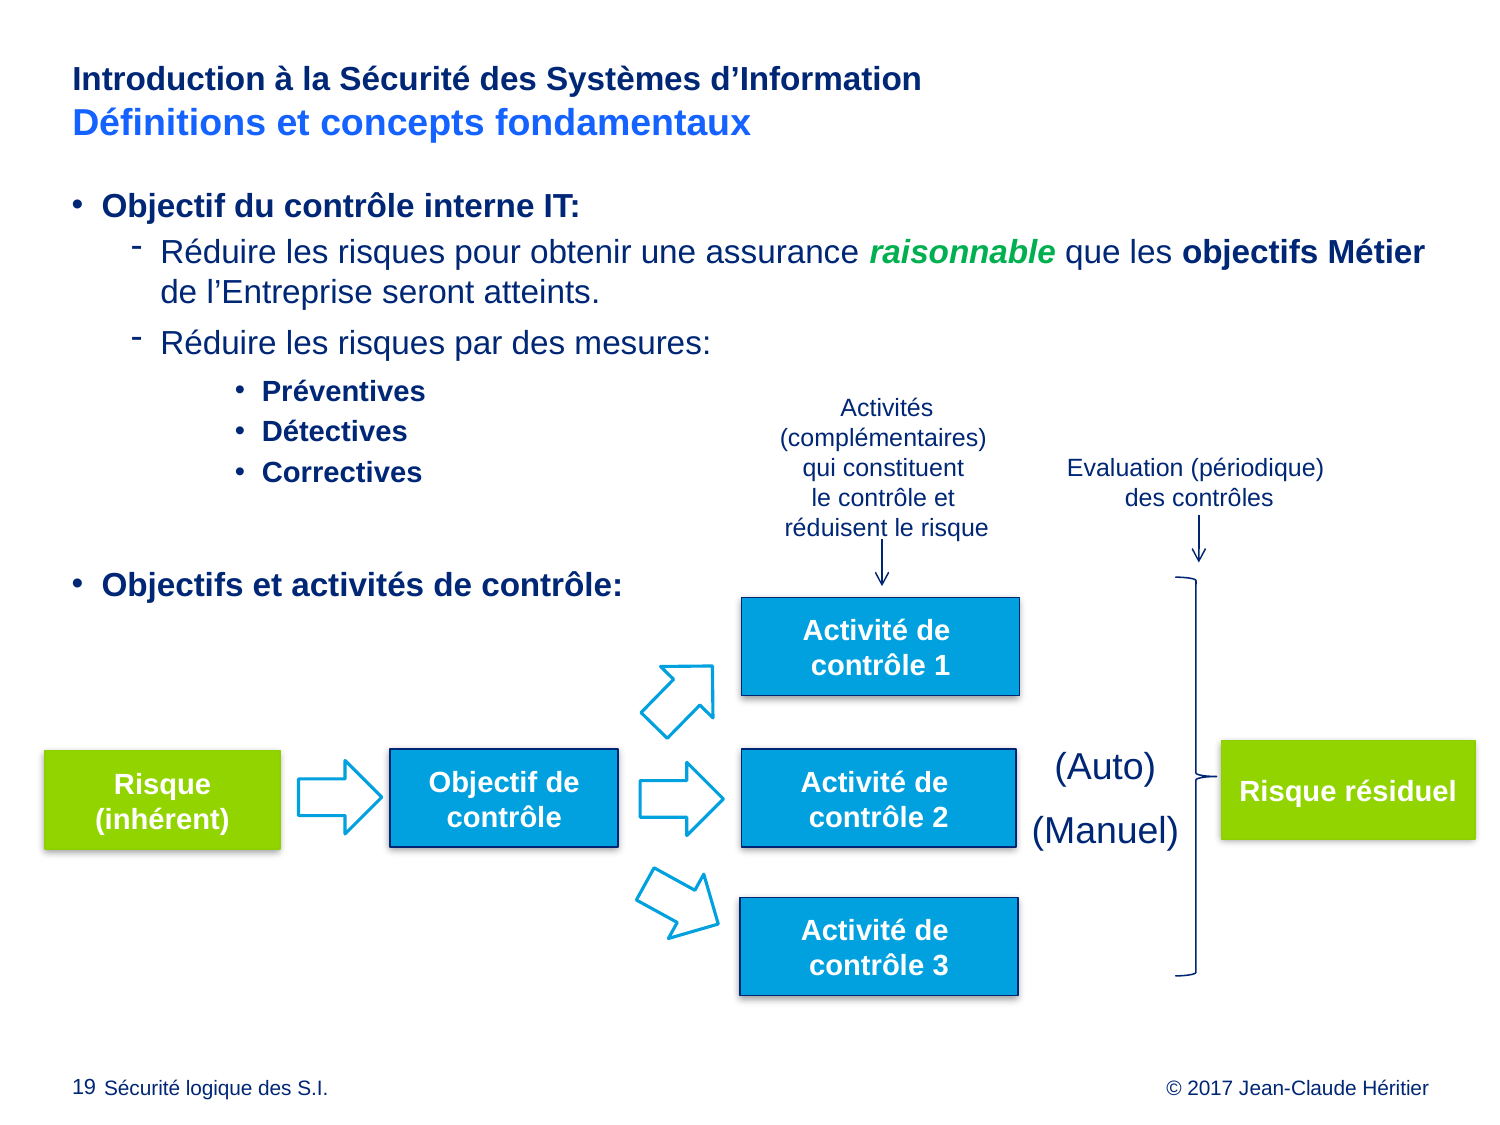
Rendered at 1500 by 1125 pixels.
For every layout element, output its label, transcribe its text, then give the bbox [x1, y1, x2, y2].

title Introduction à la Sécurité des Systèmes d’Information Définitions et concepts fondamentaux [66, 57, 1449, 162]
text_box Activités (complémentaires) qui constituent le contrôle et réduisent le risque [765, 384, 1009, 549]
text_box Evaluation (périodique) des contrôles [1051, 444, 1347, 519]
list Objectif du contrôle interne IT: Réduire les risques pour obtenir une assurance raisonnable que les objectifs Métier de l’Entreprise seront atteints. Réduire les risques par des mesures: Préventives Détectives Correctives Objectifs et activités de contrôle: [66, 184, 1459, 516]
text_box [44, 576, 1476, 996]
